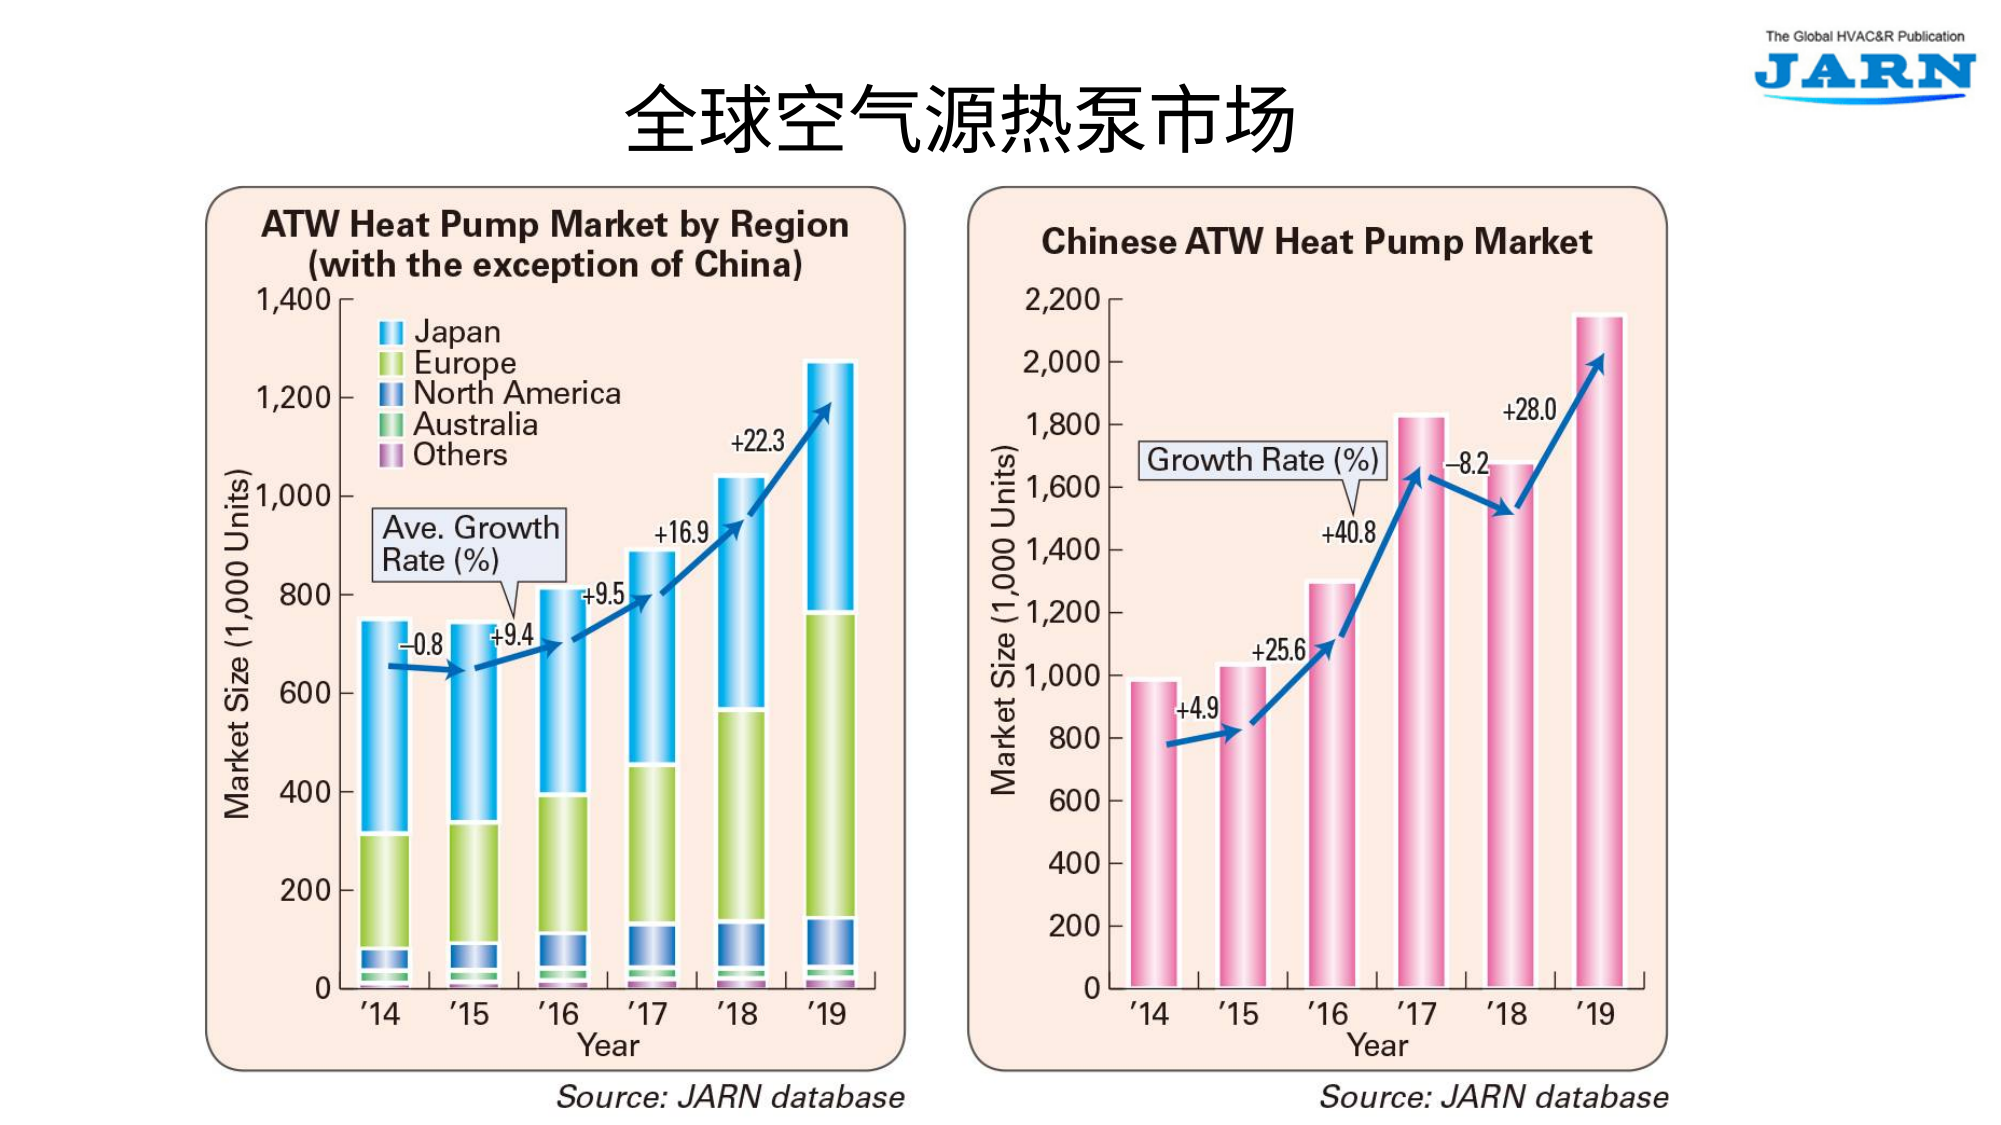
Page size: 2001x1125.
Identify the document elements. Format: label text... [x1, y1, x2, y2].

picture [204, 185, 1669, 1123]
title 全球空气源热泵市场 [98, 60, 1824, 278]
picture [1743, 8, 1989, 128]
